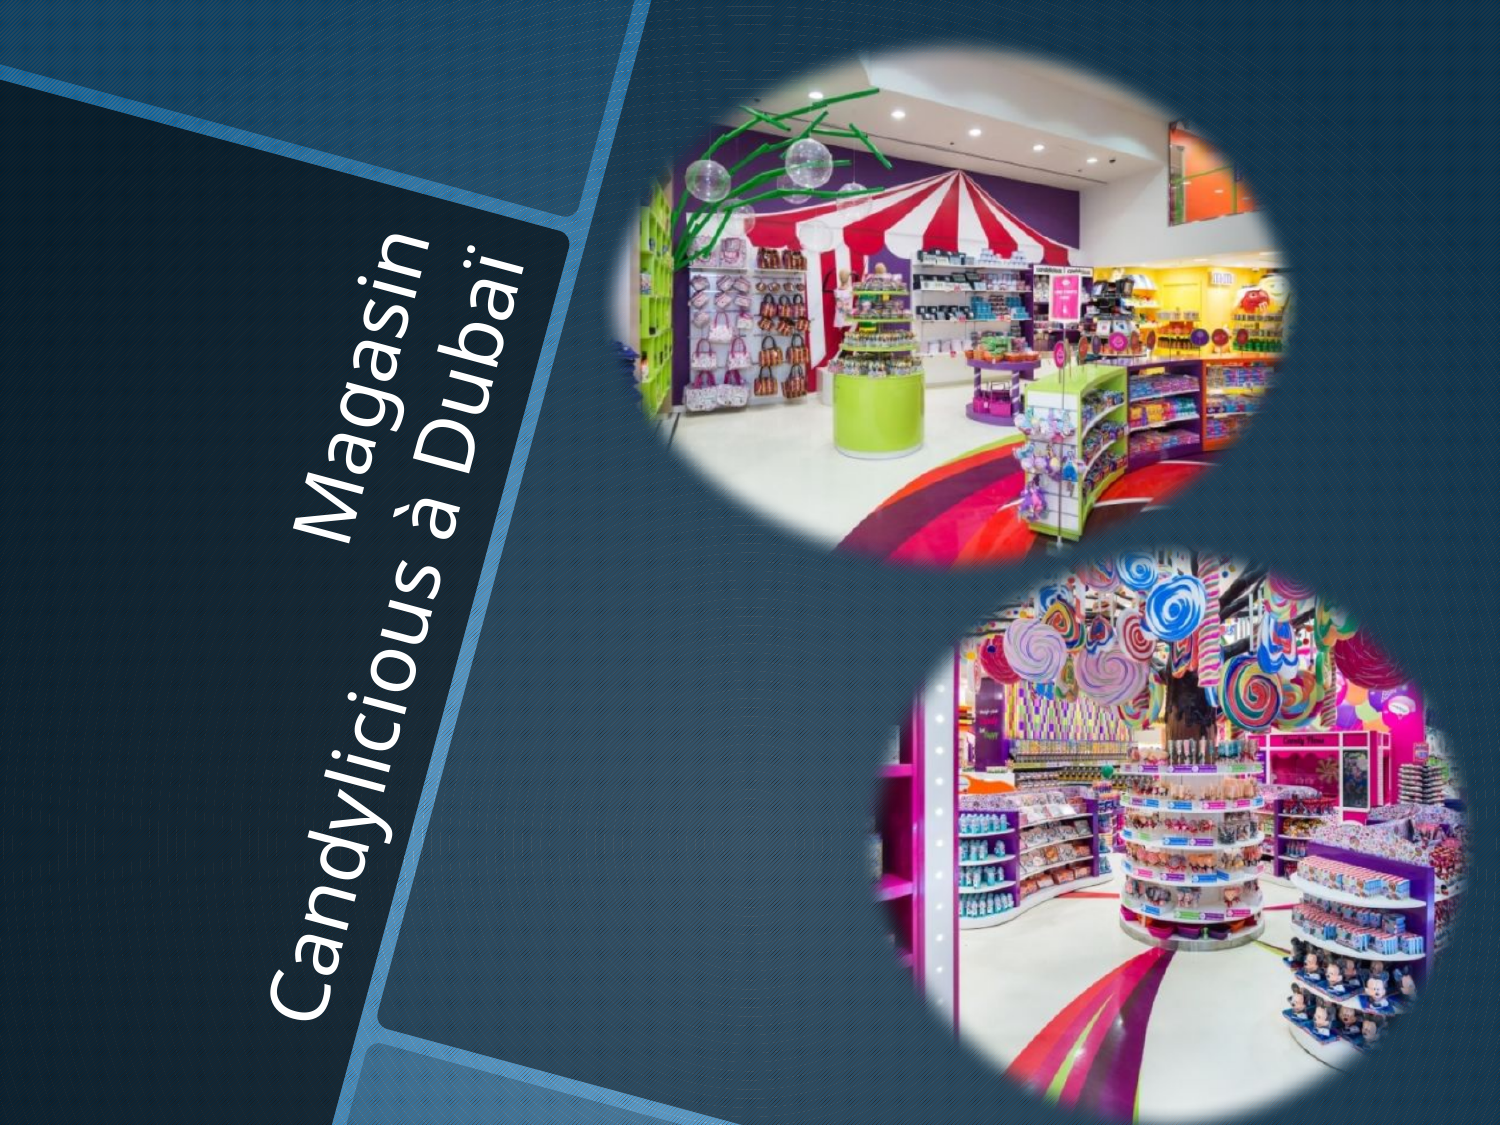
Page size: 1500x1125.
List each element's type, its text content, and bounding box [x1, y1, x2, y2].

title Magasin Candylicious à Dubaï [69, 181, 554, 1056]
picture [595, 30, 1482, 1125]
